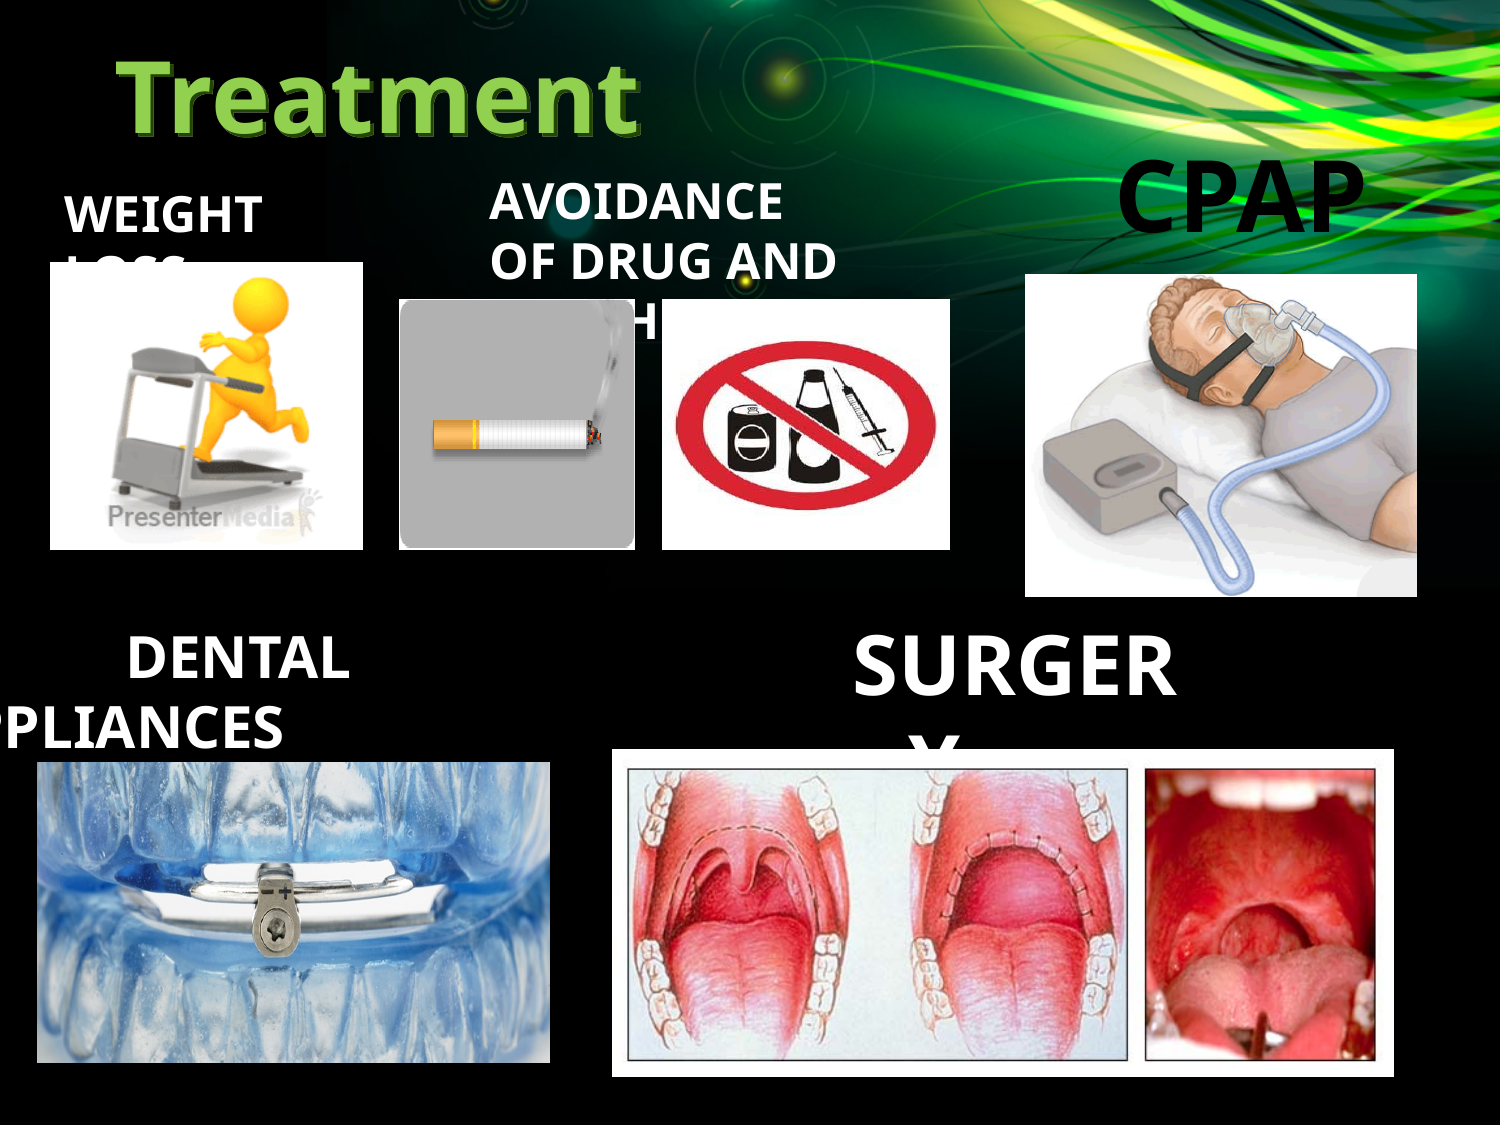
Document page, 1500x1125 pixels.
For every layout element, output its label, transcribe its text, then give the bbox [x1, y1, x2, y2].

text_box DENTAL APPLIANCES [0, 612, 588, 838]
title Treatment [99, 24, 801, 163]
picture [0, 0, 1500, 1125]
text_box WEIGHT LOSS [50, 174, 325, 260]
text_box AVOIDANCE OF DRUG AND ALCOHOL USE [474, 162, 863, 358]
list SURGERY [837, 487, 1213, 738]
text_box CPAP [1099, 125, 1388, 260]
